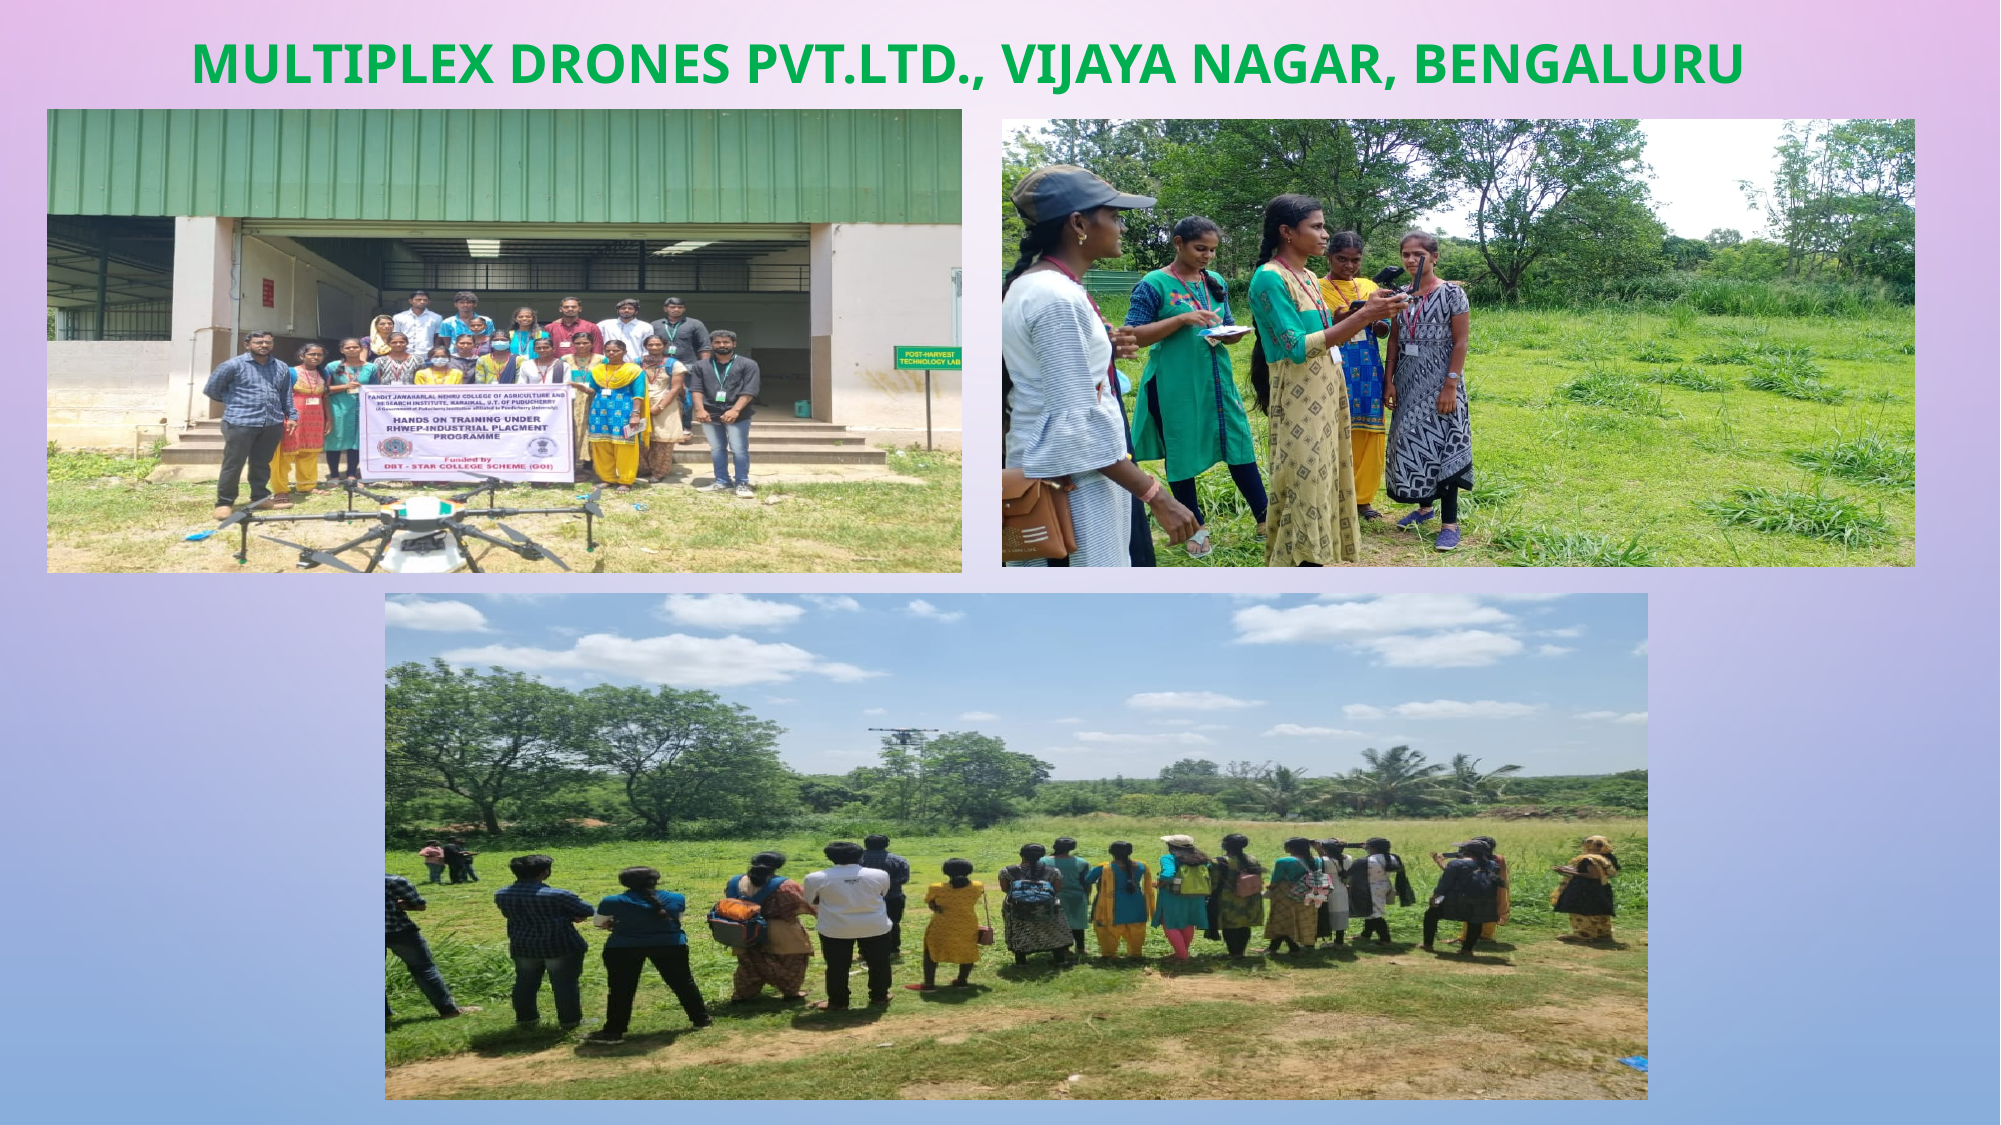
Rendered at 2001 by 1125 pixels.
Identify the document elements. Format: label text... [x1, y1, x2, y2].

picture [385, 593, 1648, 1100]
picture [46, 109, 962, 573]
picture [1002, 119, 1916, 567]
title Multiplex Drones Pvt.Ltd., Vijaya Nagar, Bengaluru [87, 28, 1851, 103]
table_cell 14,910 [0, 0, 2000, 580]
